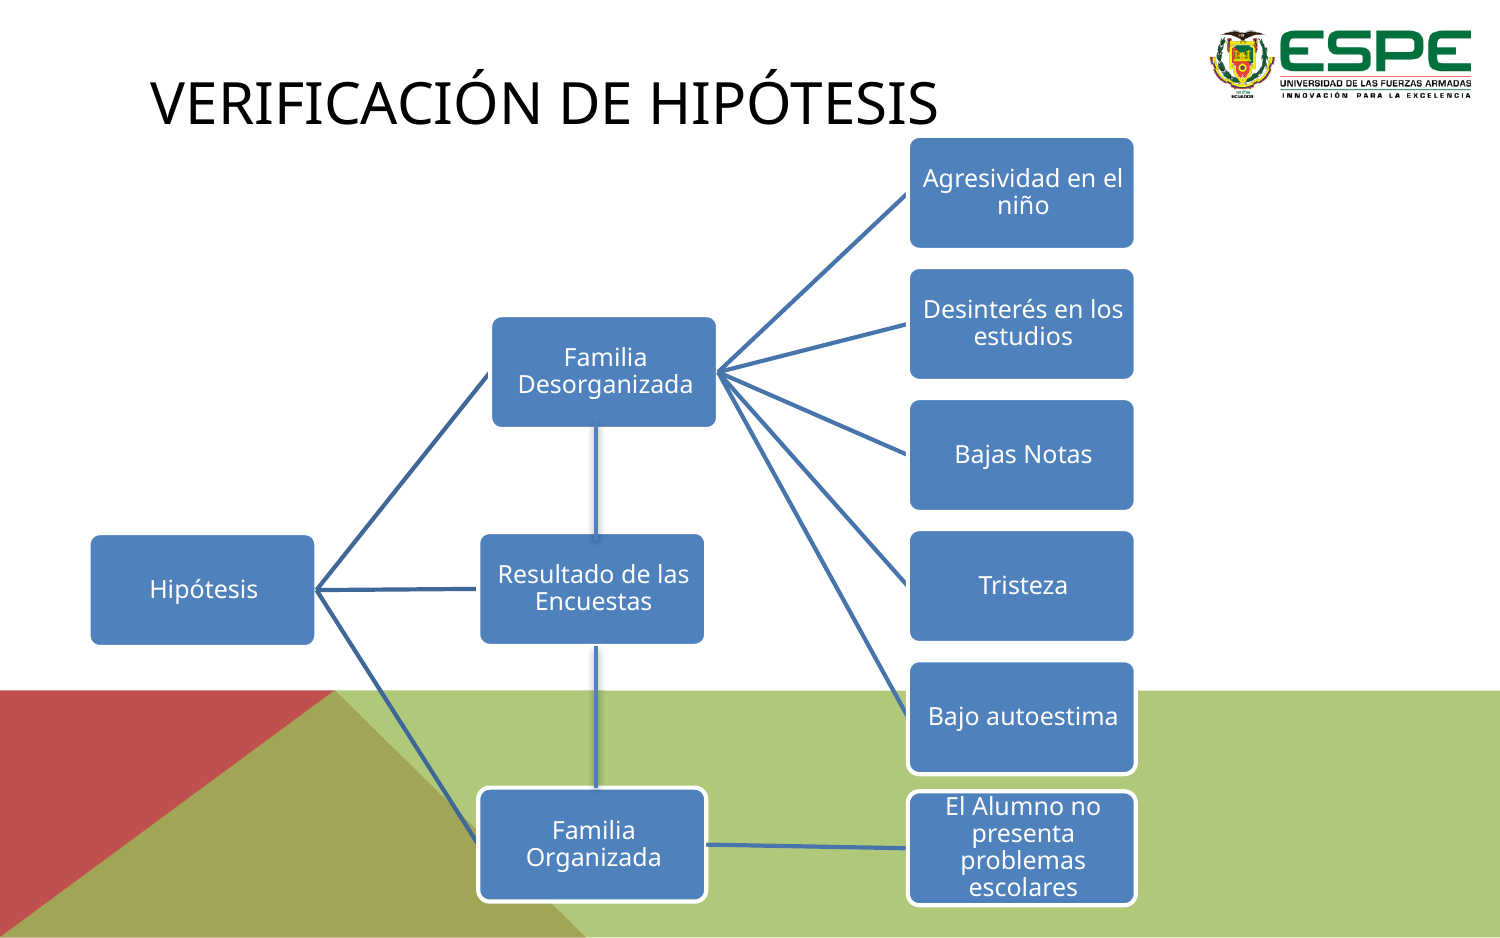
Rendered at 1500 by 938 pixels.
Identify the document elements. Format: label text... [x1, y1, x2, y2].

picture [1210, 30, 1471, 99]
title Verificación DE HIPÓTESIS [135, 63, 1370, 139]
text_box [88, 135, 1318, 906]
